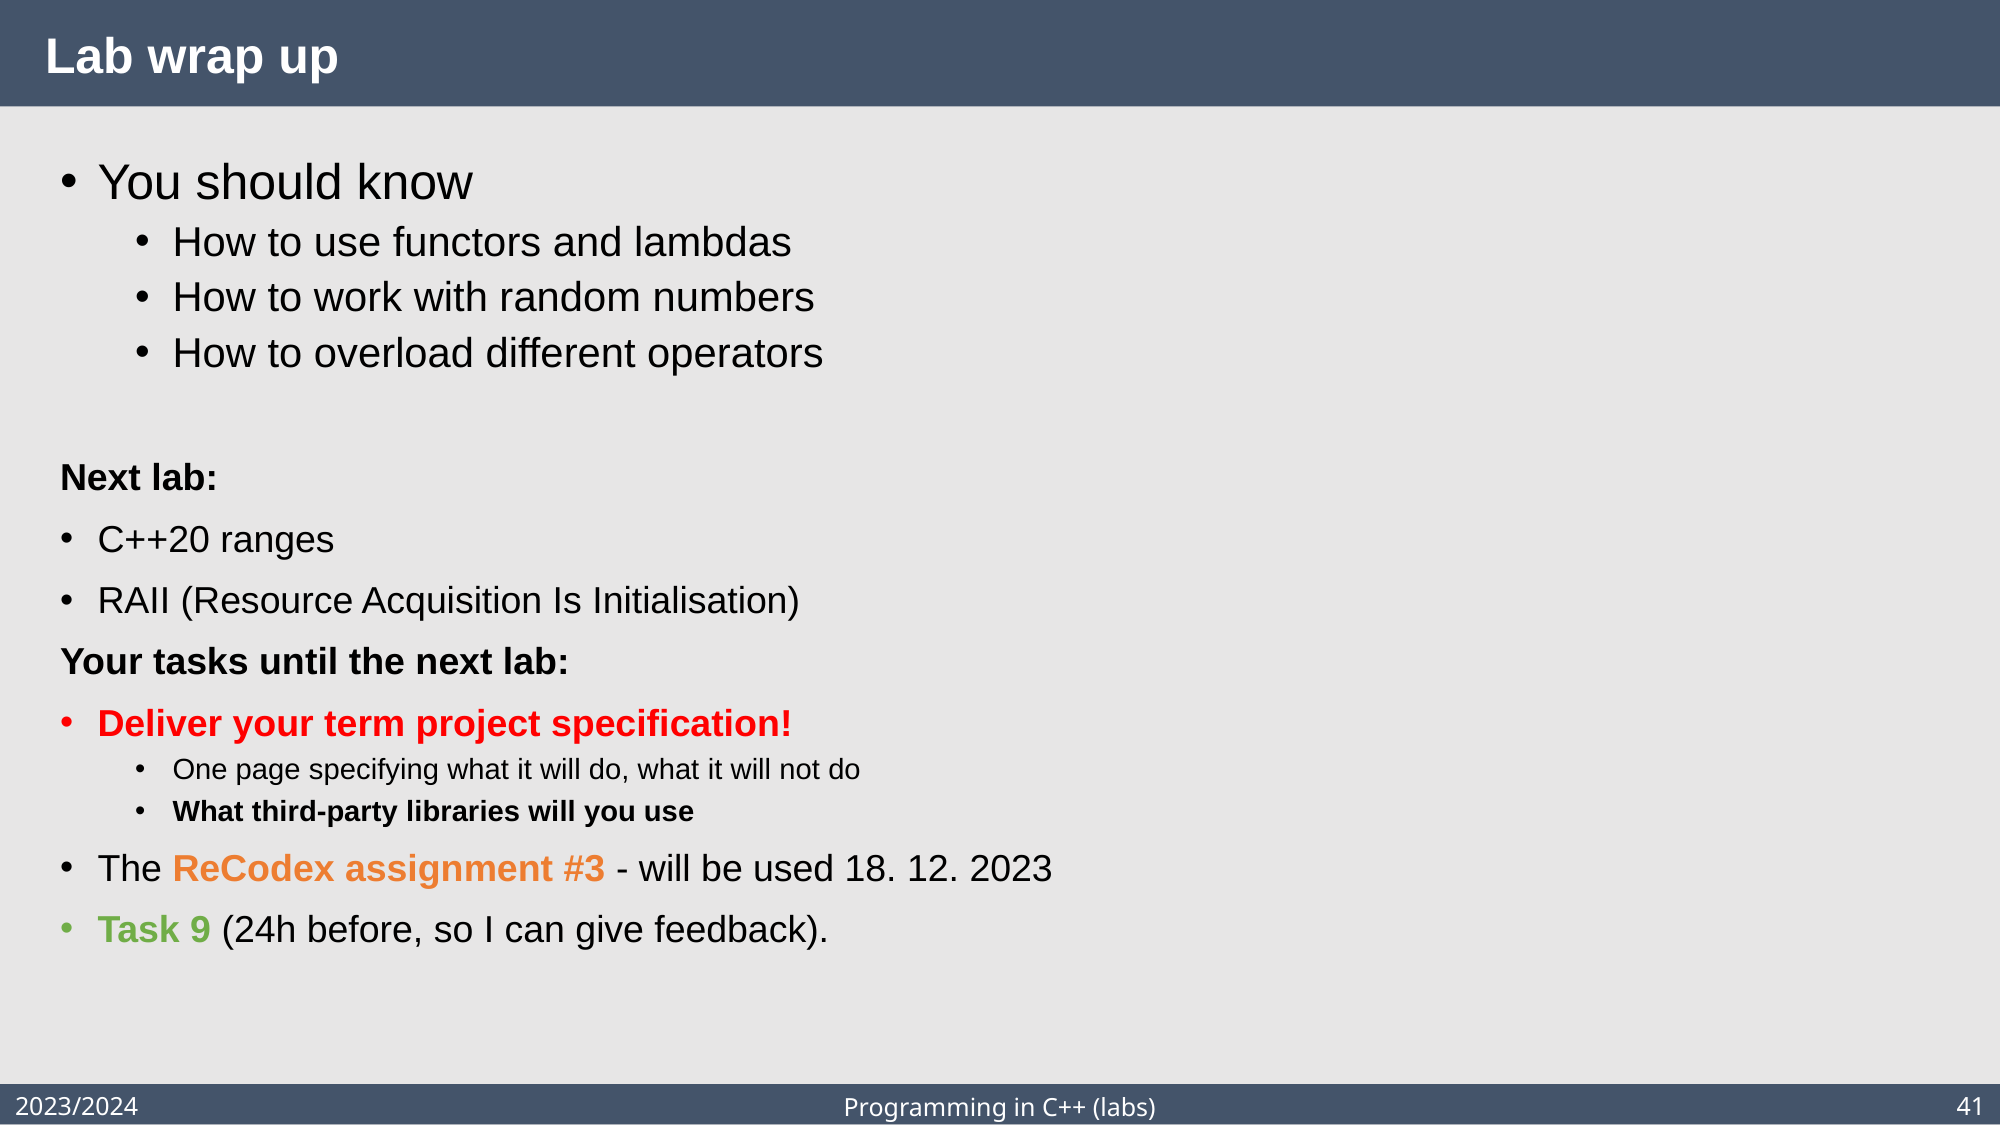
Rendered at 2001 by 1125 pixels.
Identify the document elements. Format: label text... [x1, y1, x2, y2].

list You should know How to use functors and lambdas How to work with random numbers How to overload different operators Next lab: C++20 ranges RAII (Resource Acquisition Is Initialisation) Your tasks until the next lab: Deliver your term project specification! One page specifying what it will do, what it will not do What third-party libraries will you use The ReCodex assignment #3 - will be used 18. 12. 2023 Task 9 (24h before, so I can give feedback). [45, 148, 1940, 1041]
title Lab wrap up [0, 0, 2000, 107]
text_box Programming in C++ (labs) [662, 1084, 1338, 1125]
text_box 2023/2024 [0, 1082, 450, 1124]
text_box 41 [1550, 1082, 2000, 1124]
